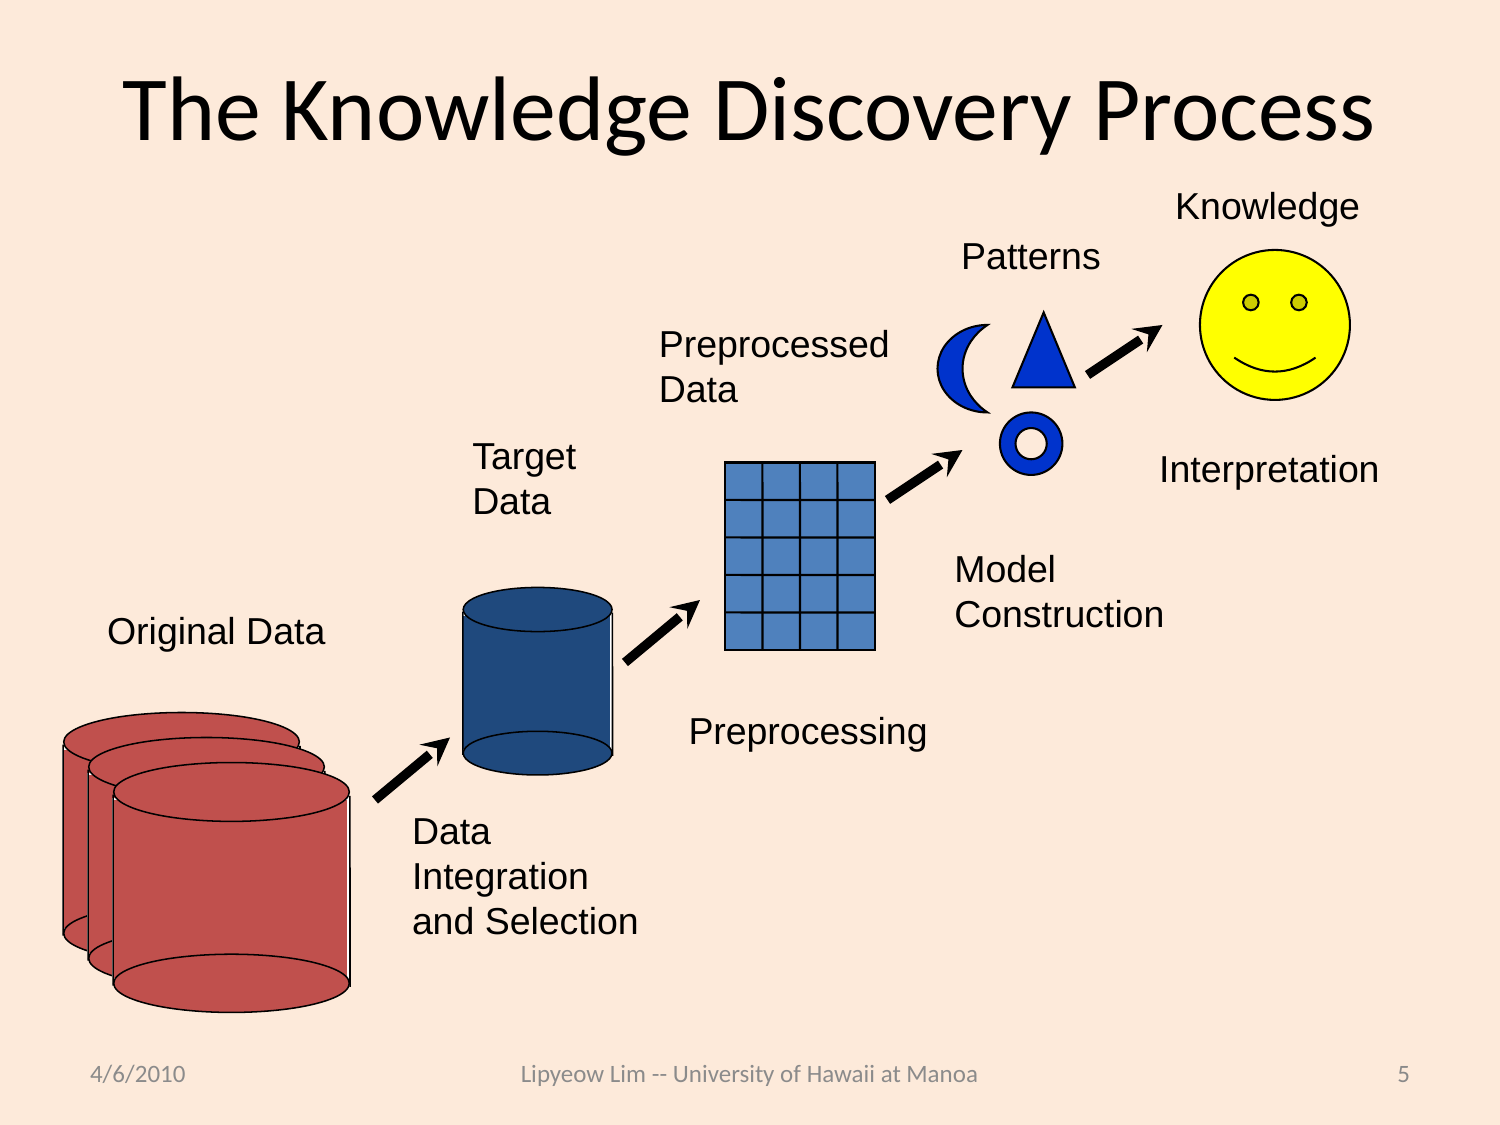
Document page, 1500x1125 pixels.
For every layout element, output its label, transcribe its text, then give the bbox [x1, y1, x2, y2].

title The Knowledge Discovery Process [74, 44, 1426, 163]
slide_number 5 [1074, 1042, 1425, 1103]
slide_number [75, 1042, 425, 1103]
footer Lipyeow Lim -- University of Hawaii at Manoa [450, 1042, 1050, 1103]
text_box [49, 174, 1440, 1013]
